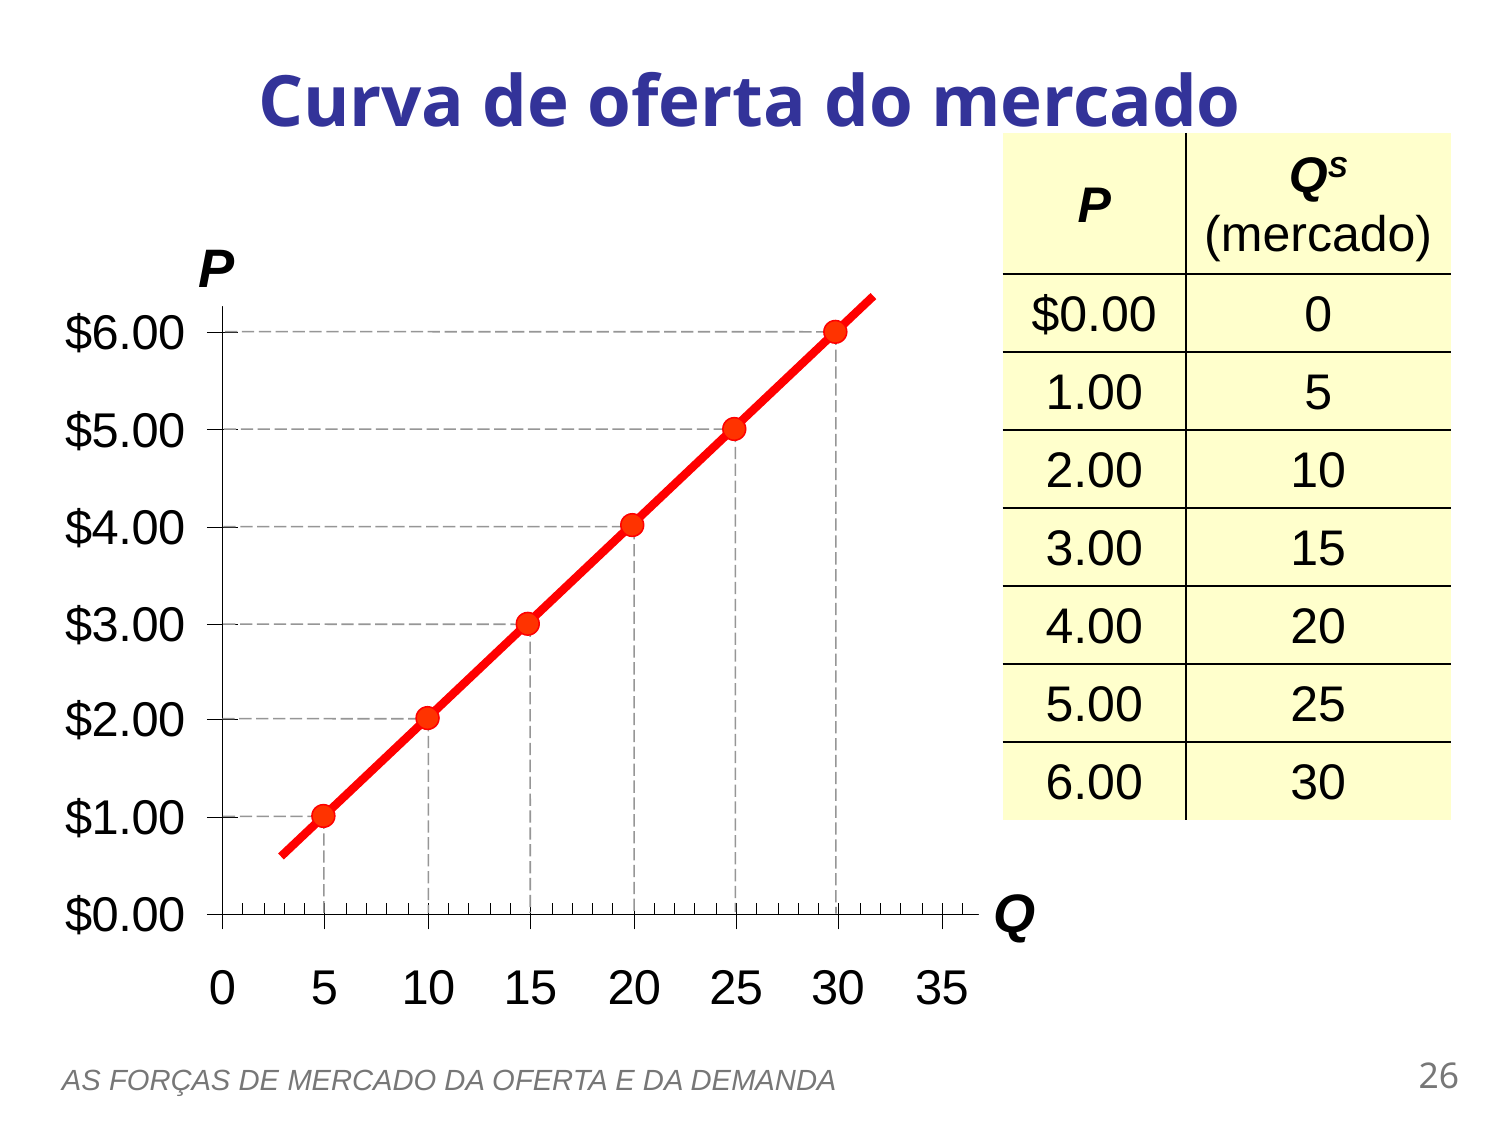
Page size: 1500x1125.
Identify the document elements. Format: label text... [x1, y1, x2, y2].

table_cell 15 [1187, 509, 1451, 585]
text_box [222, 331, 836, 914]
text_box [47, 201, 1068, 1041]
footer AS FORÇAS DE MERCADO DA OFERTA E DA DEMANDA [46, 1048, 1251, 1109]
table_cell 25 [1187, 665, 1451, 741]
table_cell 6.00 [1068, 743, 1185, 820]
table_header P [1003, 133, 1185, 273]
table_cell 4.00 [1068, 587, 1185, 663]
table_cell 2.00 [1068, 431, 1185, 507]
table_cell 0 [1187, 275, 1451, 351]
table_cell 1.00 [1068, 353, 1185, 429]
slide_number 25 [1361, 1045, 1475, 1107]
table_cell 5.00 [1068, 665, 1185, 741]
table_cell 30 [1187, 743, 1451, 820]
table_cell 3.00 [1068, 509, 1185, 585]
table_cell 10 [1187, 431, 1451, 507]
table_cell $0.00 [1068, 275, 1185, 351]
text_box Curva de oferta do mercado [74, 41, 1425, 155]
table_header QS (mercado) [1187, 133, 1451, 273]
table_cell 20 [1187, 587, 1451, 663]
table_cell 5 [1187, 353, 1451, 429]
